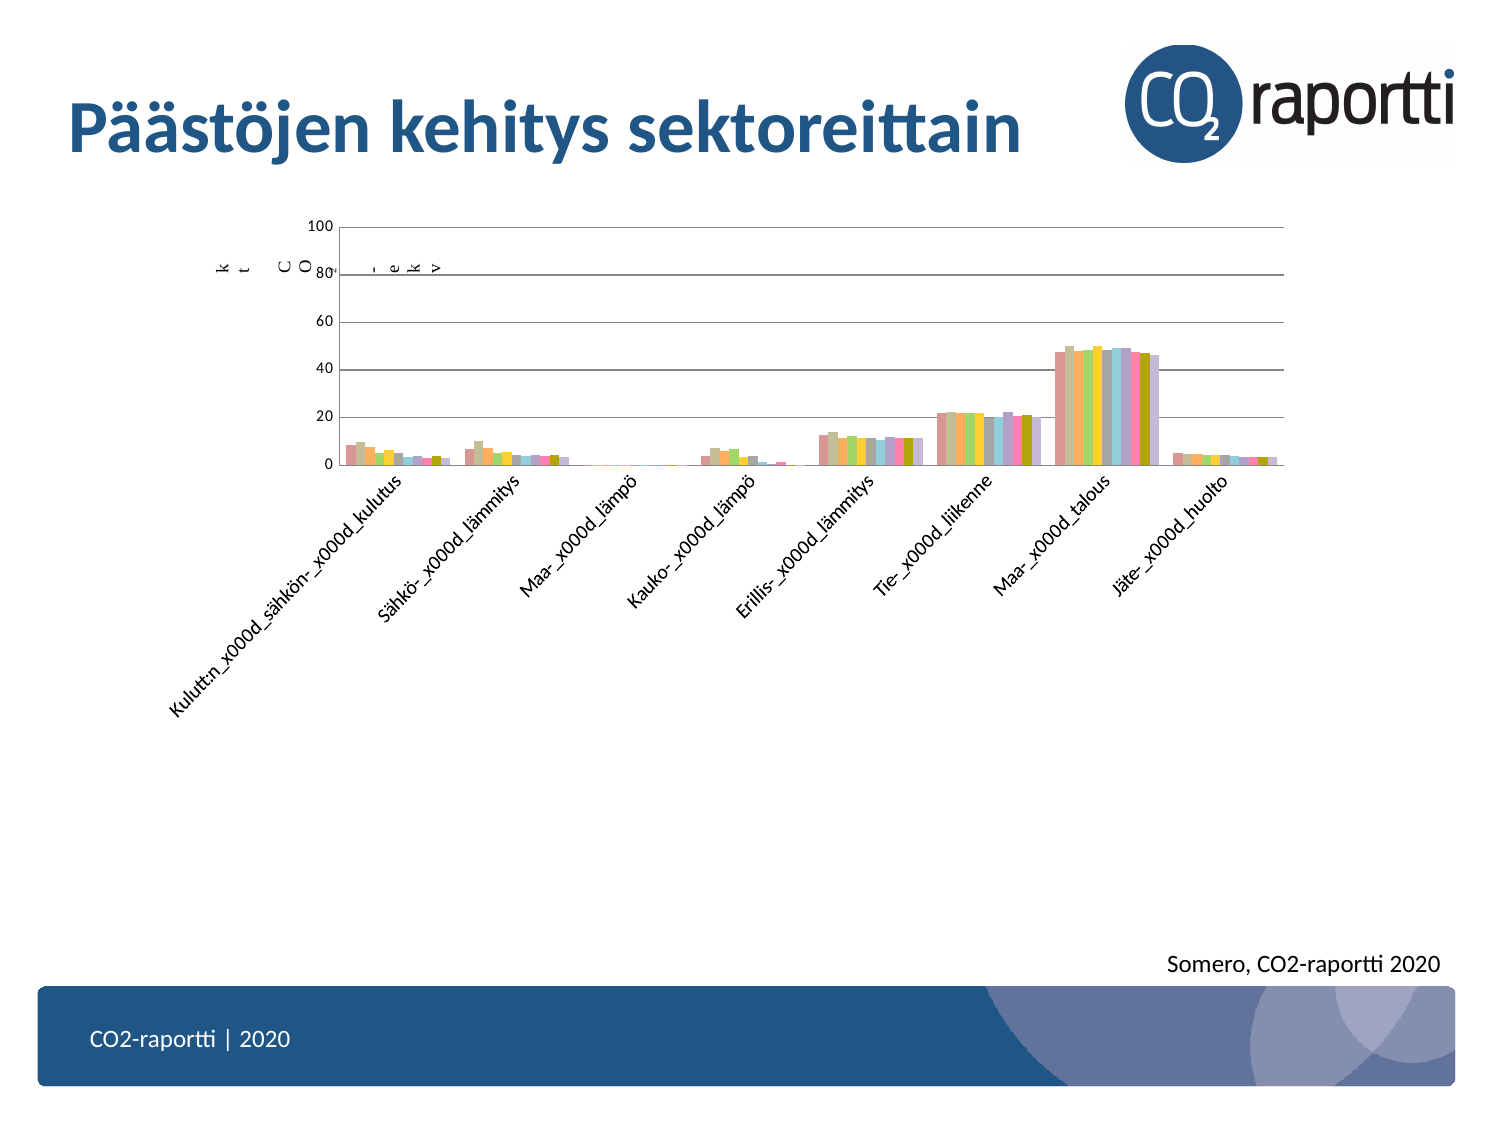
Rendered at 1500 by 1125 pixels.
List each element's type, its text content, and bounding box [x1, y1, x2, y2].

picture [37, 653, 1488, 1125]
text_box Somero, CO2-raportti 2020 [903, 940, 1456, 986]
picture [1128, 45, 1454, 163]
title Päästöjen kehitys sektoreittain [53, 45, 1128, 200]
chart [166, 208, 1303, 928]
